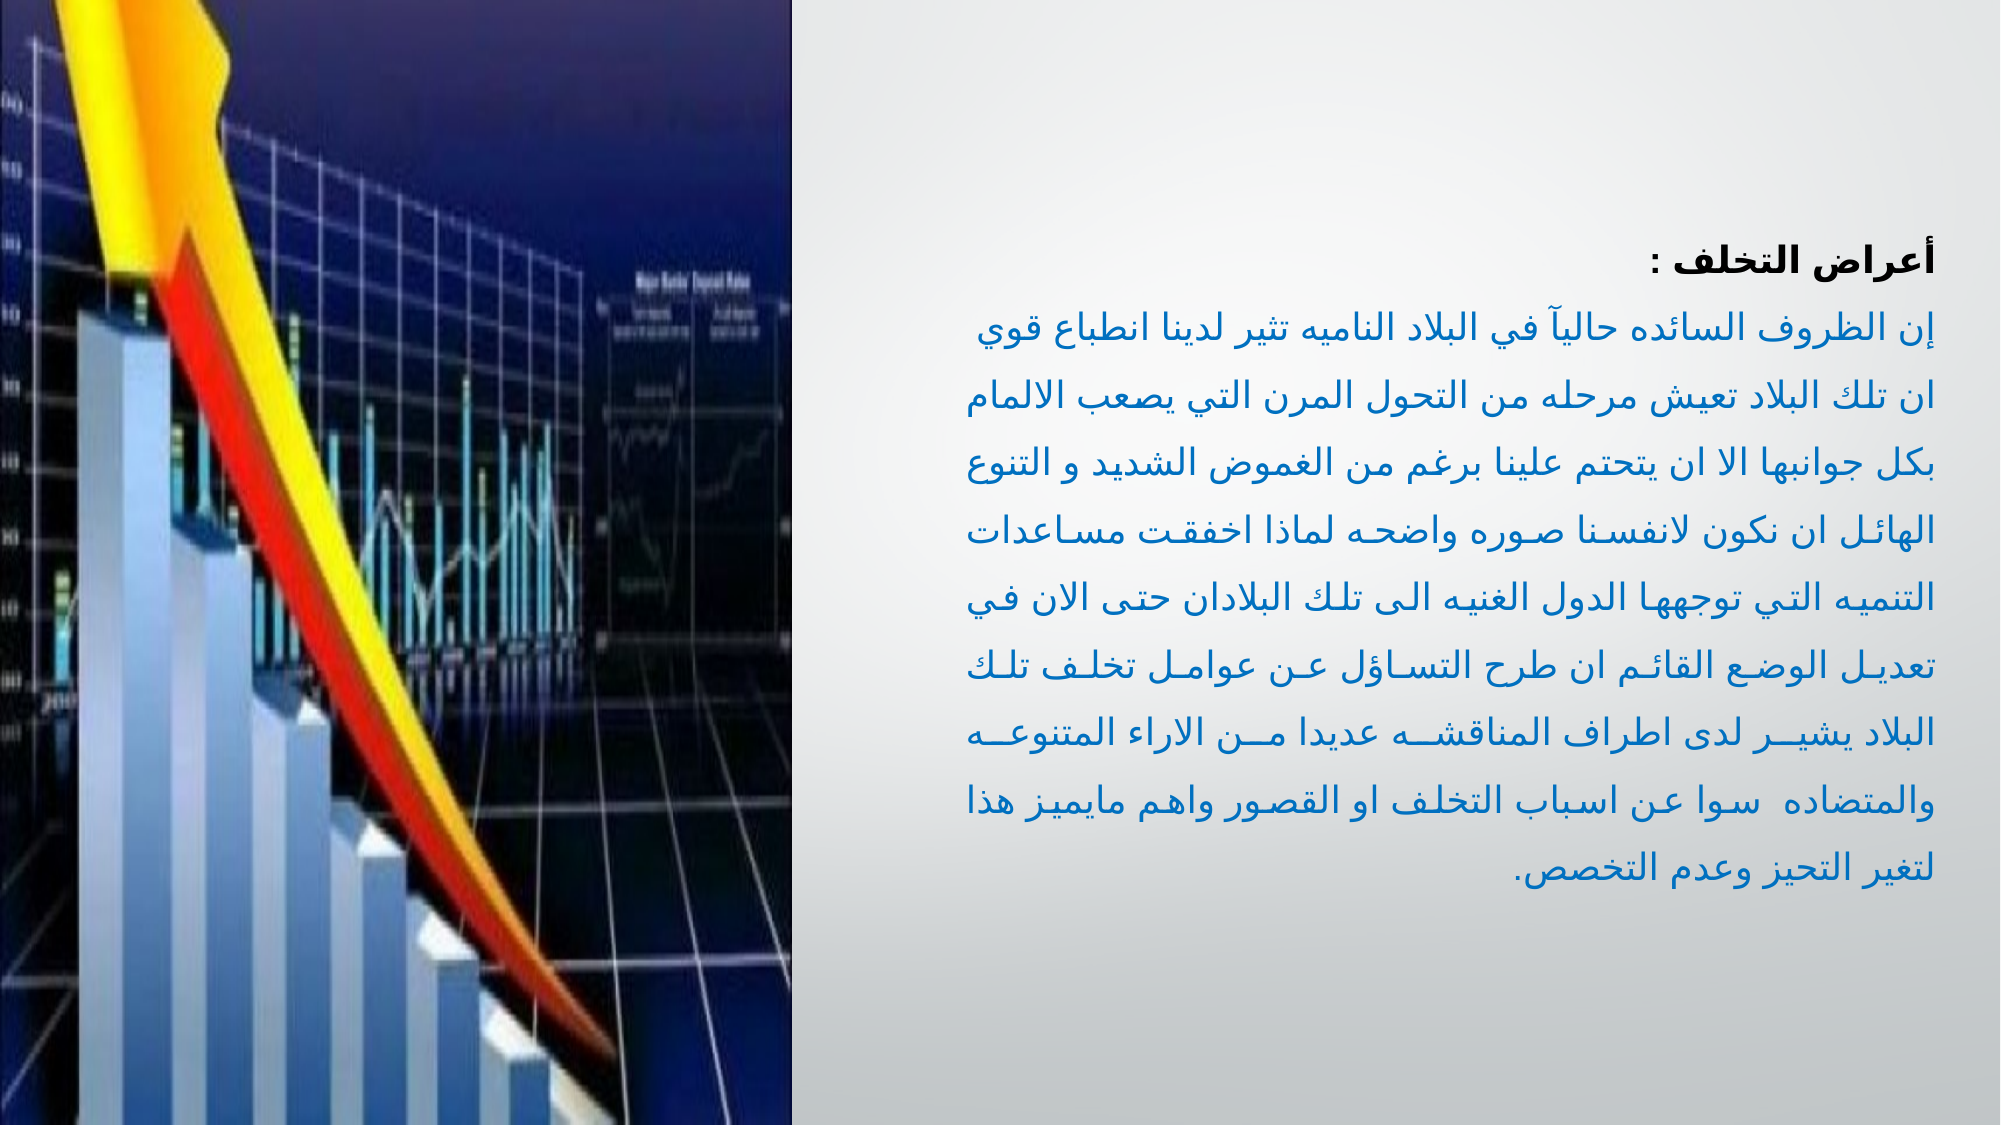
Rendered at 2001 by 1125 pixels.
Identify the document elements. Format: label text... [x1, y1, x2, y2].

picture [0, 0, 792, 1125]
text_box أعراض التخلف : إن الظروف السائده حاليآ في البلاد الناميه تثير لدينا انطباع قوي ان تلك البلاد تعيش مرحله من التحول المرن التي يصعب الالمام بكل جوانبها الا ان يتحتم علينا برغم من الغموض الشديد و التنوع الهائل ان نكون لانفسنا صوره واضحه لماذا اخفقت مساعدات التنميه التي توجهها الدول الغنيه الى تلك البلادان حتى الان في تعديل الوضع القائم ان طرح التساؤل عن عوامل تخلف تلك البلاد يشير لدى اطراف المناقشه عديدا من الاراء المتنوعه والمتضاده سوا عن اسباب التخلف او القصور واهم مايميز هذا لتغير التحيز وعدم التخصص. [951, 228, 1952, 896]
